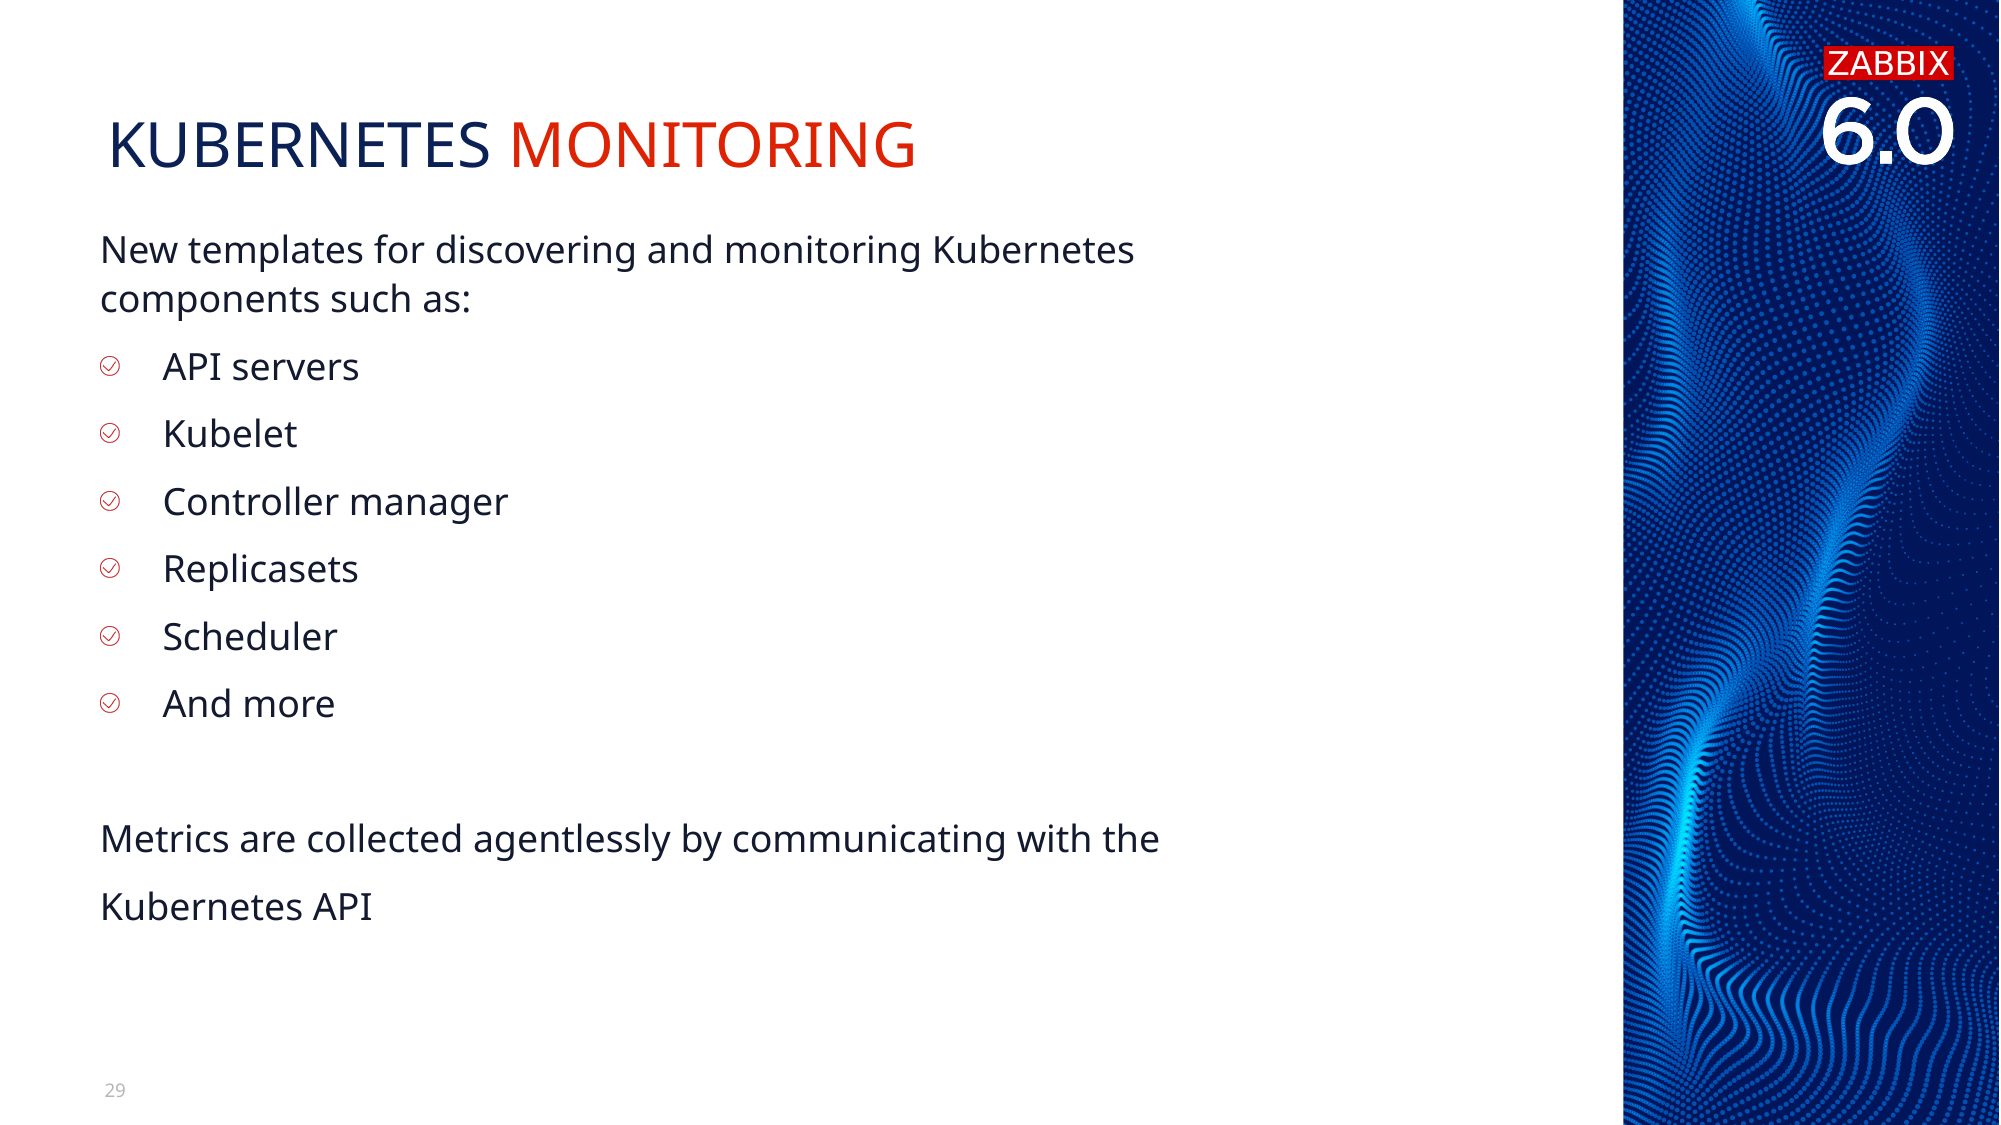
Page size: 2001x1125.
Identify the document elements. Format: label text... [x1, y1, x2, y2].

picture [1623, 1, 1999, 1125]
picture [99, 625, 120, 646]
list New templates for discovering and monitoring Kubernetes components such as: API servers Kubelet Controller manager Replicasets Scheduler And more Metrics are collected agentlessly by communicating with the Kubernetes API [99, 220, 1364, 1062]
picture [99, 422, 120, 443]
picture [99, 692, 120, 713]
picture [99, 557, 120, 578]
title Kubernetes Monitoring [99, 93, 1901, 201]
slide_number 29 [99, 1072, 134, 1111]
picture [99, 490, 120, 511]
picture [99, 355, 120, 376]
